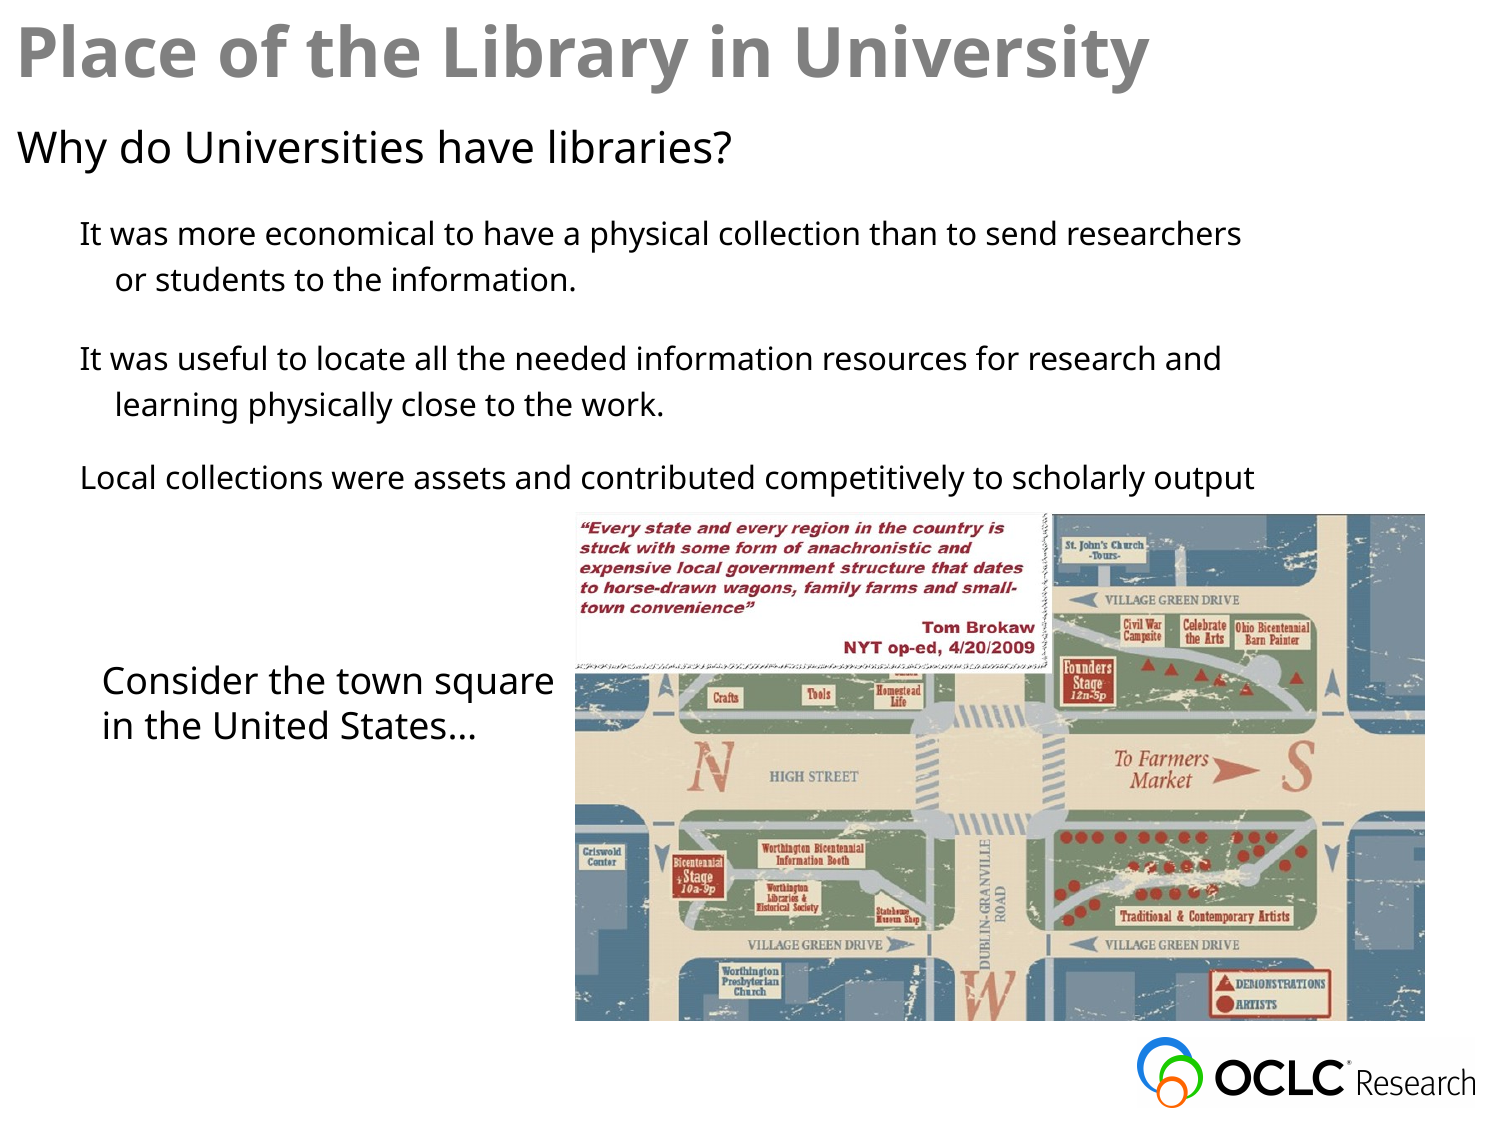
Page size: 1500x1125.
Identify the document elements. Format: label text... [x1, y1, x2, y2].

title Place of the Library in University [0, 0, 1400, 100]
picture [574, 512, 1426, 1021]
list Why do Universities have libraries? It was more economical to have a physical collection than to send researchers or students to the information. It was useful to locate all the needed information resources for research and learning physically close to the work. Local collections were assets and contributed competitively to scholarly output [0, 112, 1275, 525]
picture [1137, 1037, 1475, 1108]
text_box Consider the town square in the United States… [86, 649, 569, 755]
